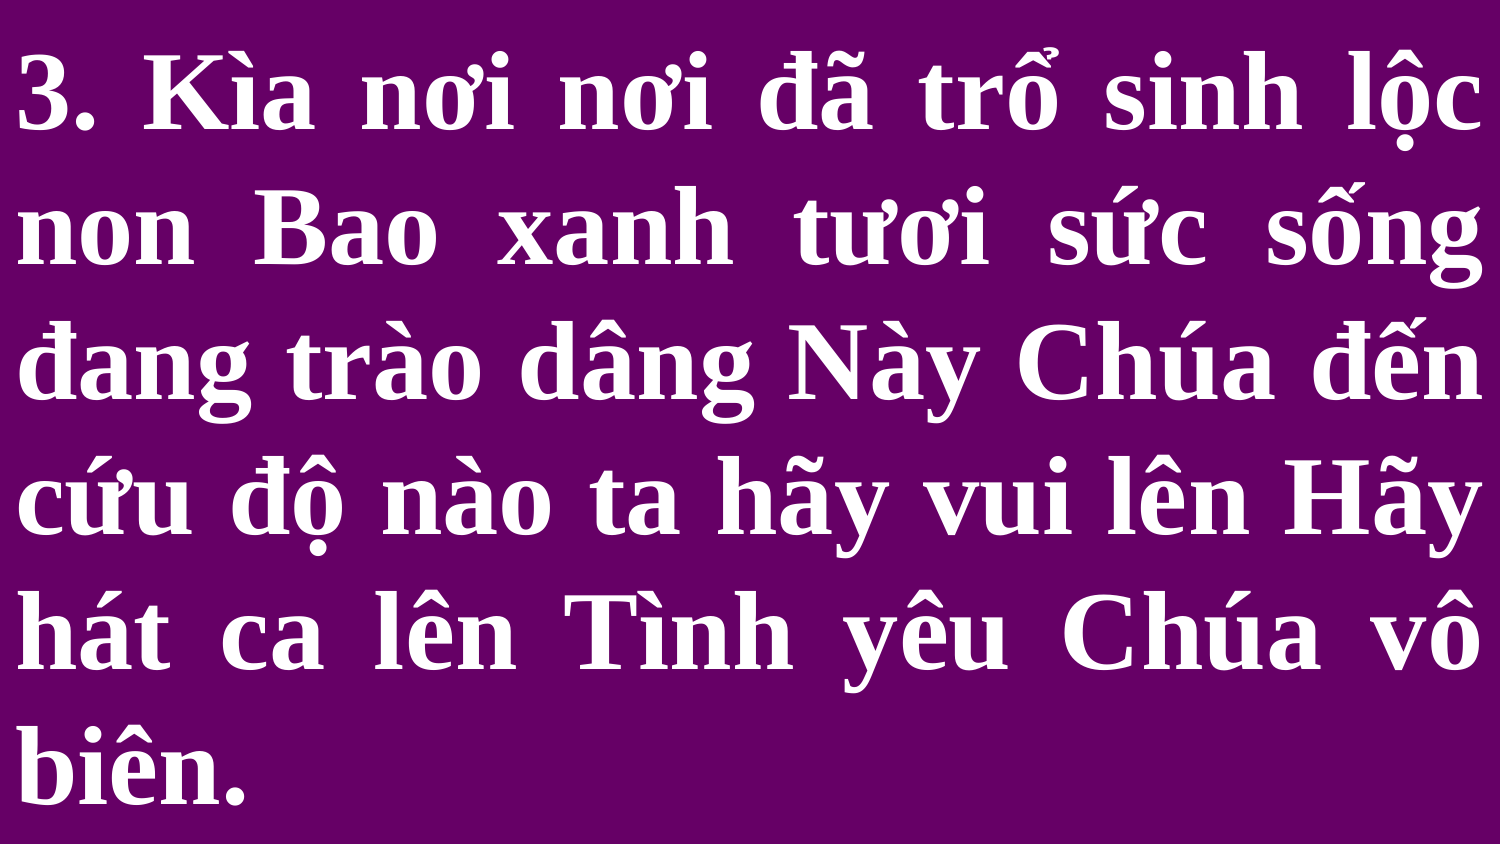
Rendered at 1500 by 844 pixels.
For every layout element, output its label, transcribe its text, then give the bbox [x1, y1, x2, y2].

title 3. Kìa nơi nơi đã trổ sinh lộc non Bao xanh tươi sức sống đang trào dâng Này Chúa đến cứu độ nào ta hãy vui lên Hãy hát ca lên Tình yêu Chúa vô biên. [0, 0, 1500, 844]
